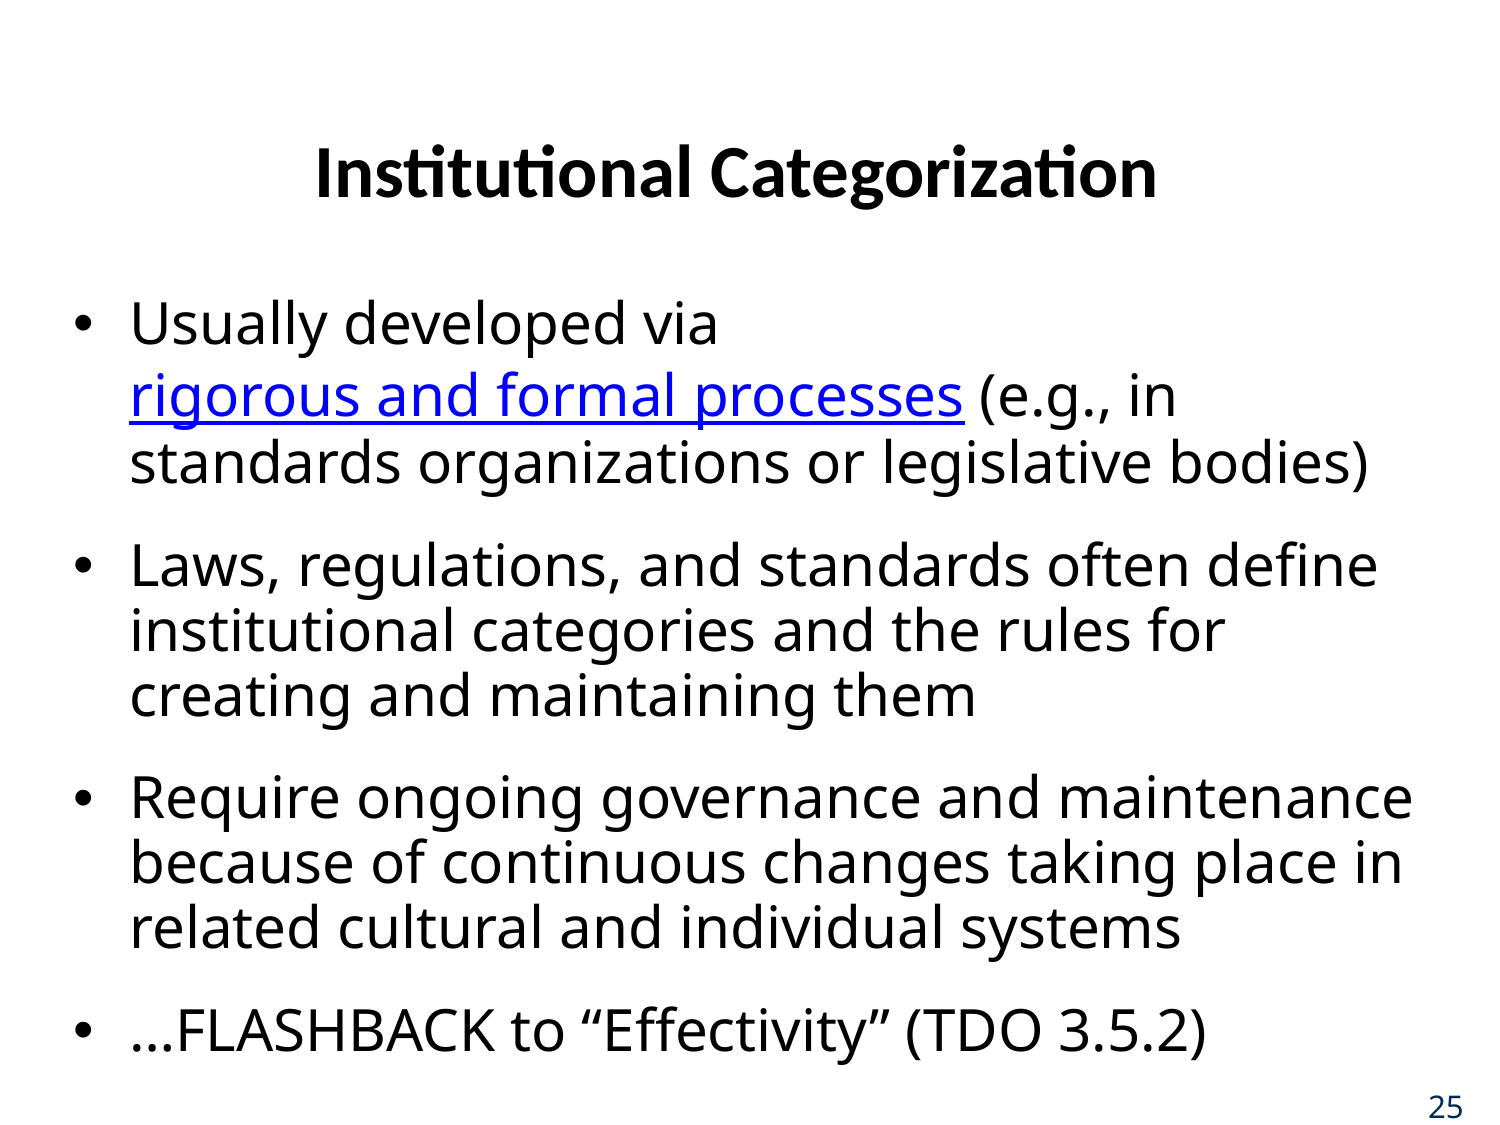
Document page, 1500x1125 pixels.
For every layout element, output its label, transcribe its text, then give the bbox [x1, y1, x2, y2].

text_box 25 [1438, 1081, 1454, 1119]
text_box Usually developed via rigorous and formal processes (e.g., in standards organizations or legislative bodies) Laws, regulations, and standards often define institutional categories and the rules for creating and maintaining them Require ongoing governance and maintenance because of continuous changes taking place in related cultural and individual systems …FLASHBACK to “Effectivity” (TDO 3.5.2) [62, 287, 1438, 1070]
title Institutional Categorization [62, 75, 1413, 271]
